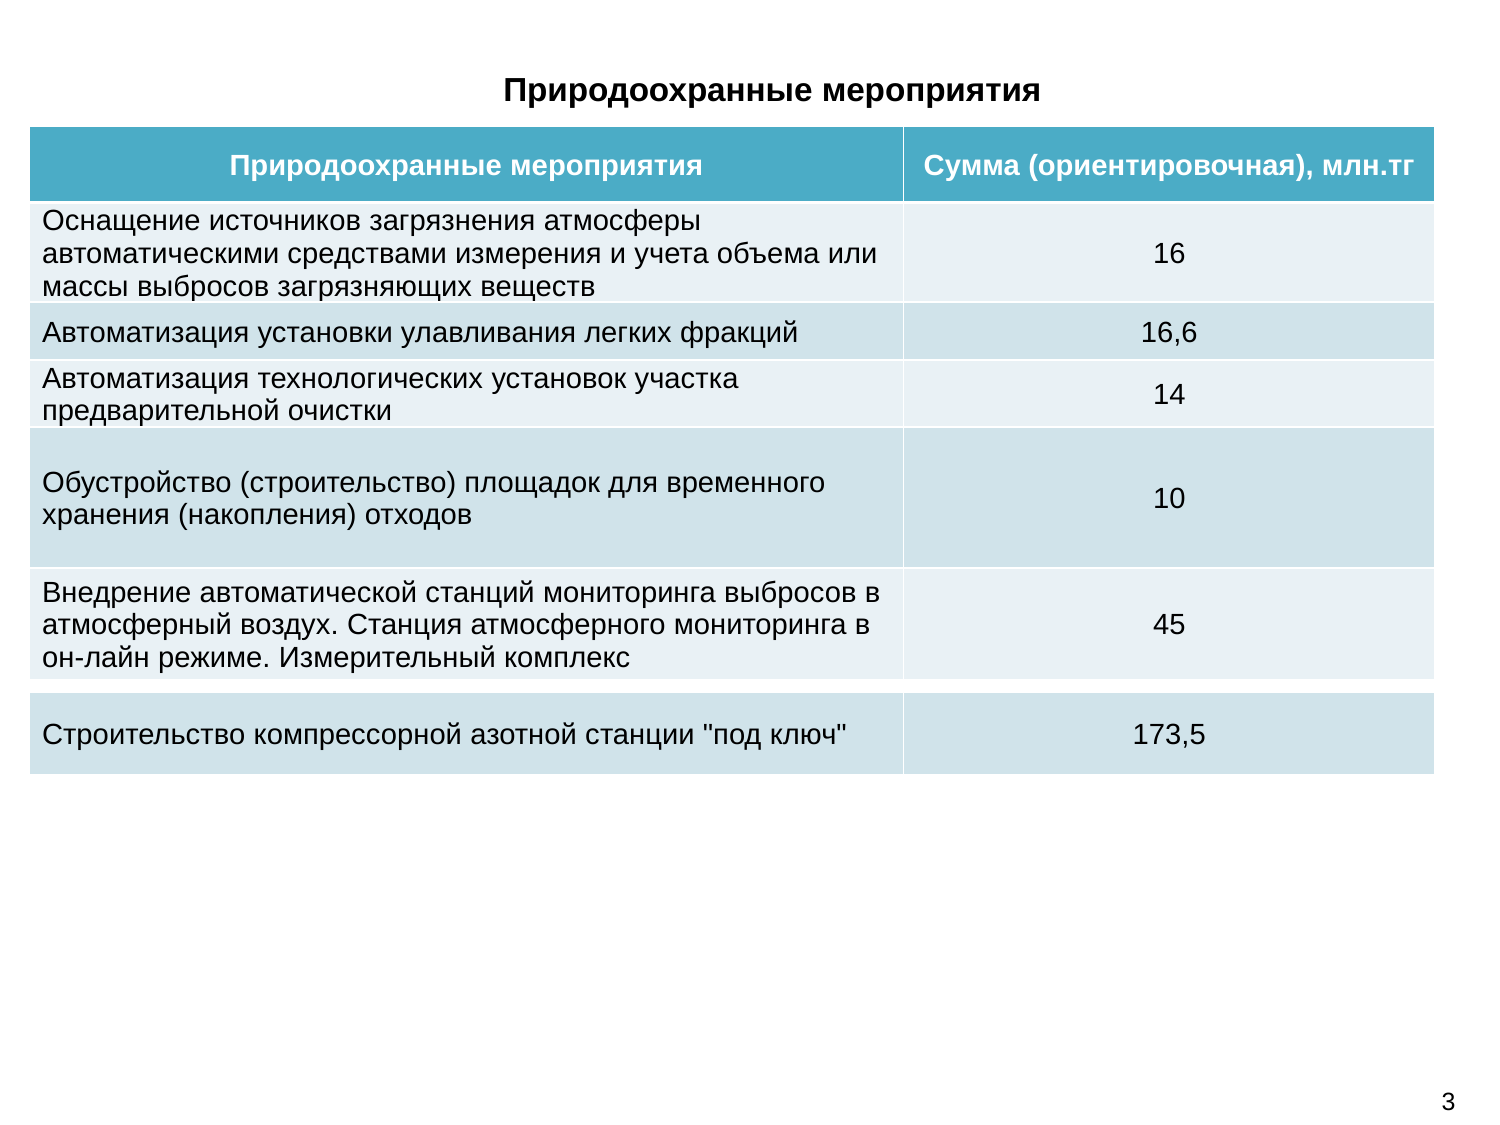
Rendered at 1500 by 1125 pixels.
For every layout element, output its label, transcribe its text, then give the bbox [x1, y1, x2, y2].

table_header Сумма (ориентировочная), млн.тг [904, 127, 1434, 201]
table_cell 10 [904, 428, 1434, 567]
table_cell Внедрение автоматической станций мониторинга выбросов в атмосферный воздух. Станция атмосферного мониторинга в он-лайн режиме. Измерительный комплекс [30, 569, 903, 679]
table_cell 16,6 [904, 303, 1434, 359]
table_cell 16 [904, 204, 1434, 301]
table_cell Оснащение источников загрязнения атмосферы автоматическими средствами измерения и учета объема или массы выбросов загрязняющих веществ [30, 204, 903, 301]
table_header Природоохранные мероприятия [30, 127, 903, 201]
table_cell 14 [904, 361, 1434, 426]
table_cell 45 [904, 569, 1434, 679]
title Природоохранные мероприятия [64, 54, 1481, 121]
slide_number 3 [1116, 1076, 1471, 1125]
table_cell Автоматизация технологических установок участка предварительной очистки [30, 361, 903, 426]
table_cell Автоматизация установки улавливания легких фракций [30, 303, 903, 359]
table_cell Обустройство (строительство) площадок для временного хранения (накопления) отходов [30, 428, 903, 567]
table_header Строительство компрессорной азотной станции "под ключ" [30, 693, 903, 774]
table_header 173,5 [904, 693, 1434, 774]
